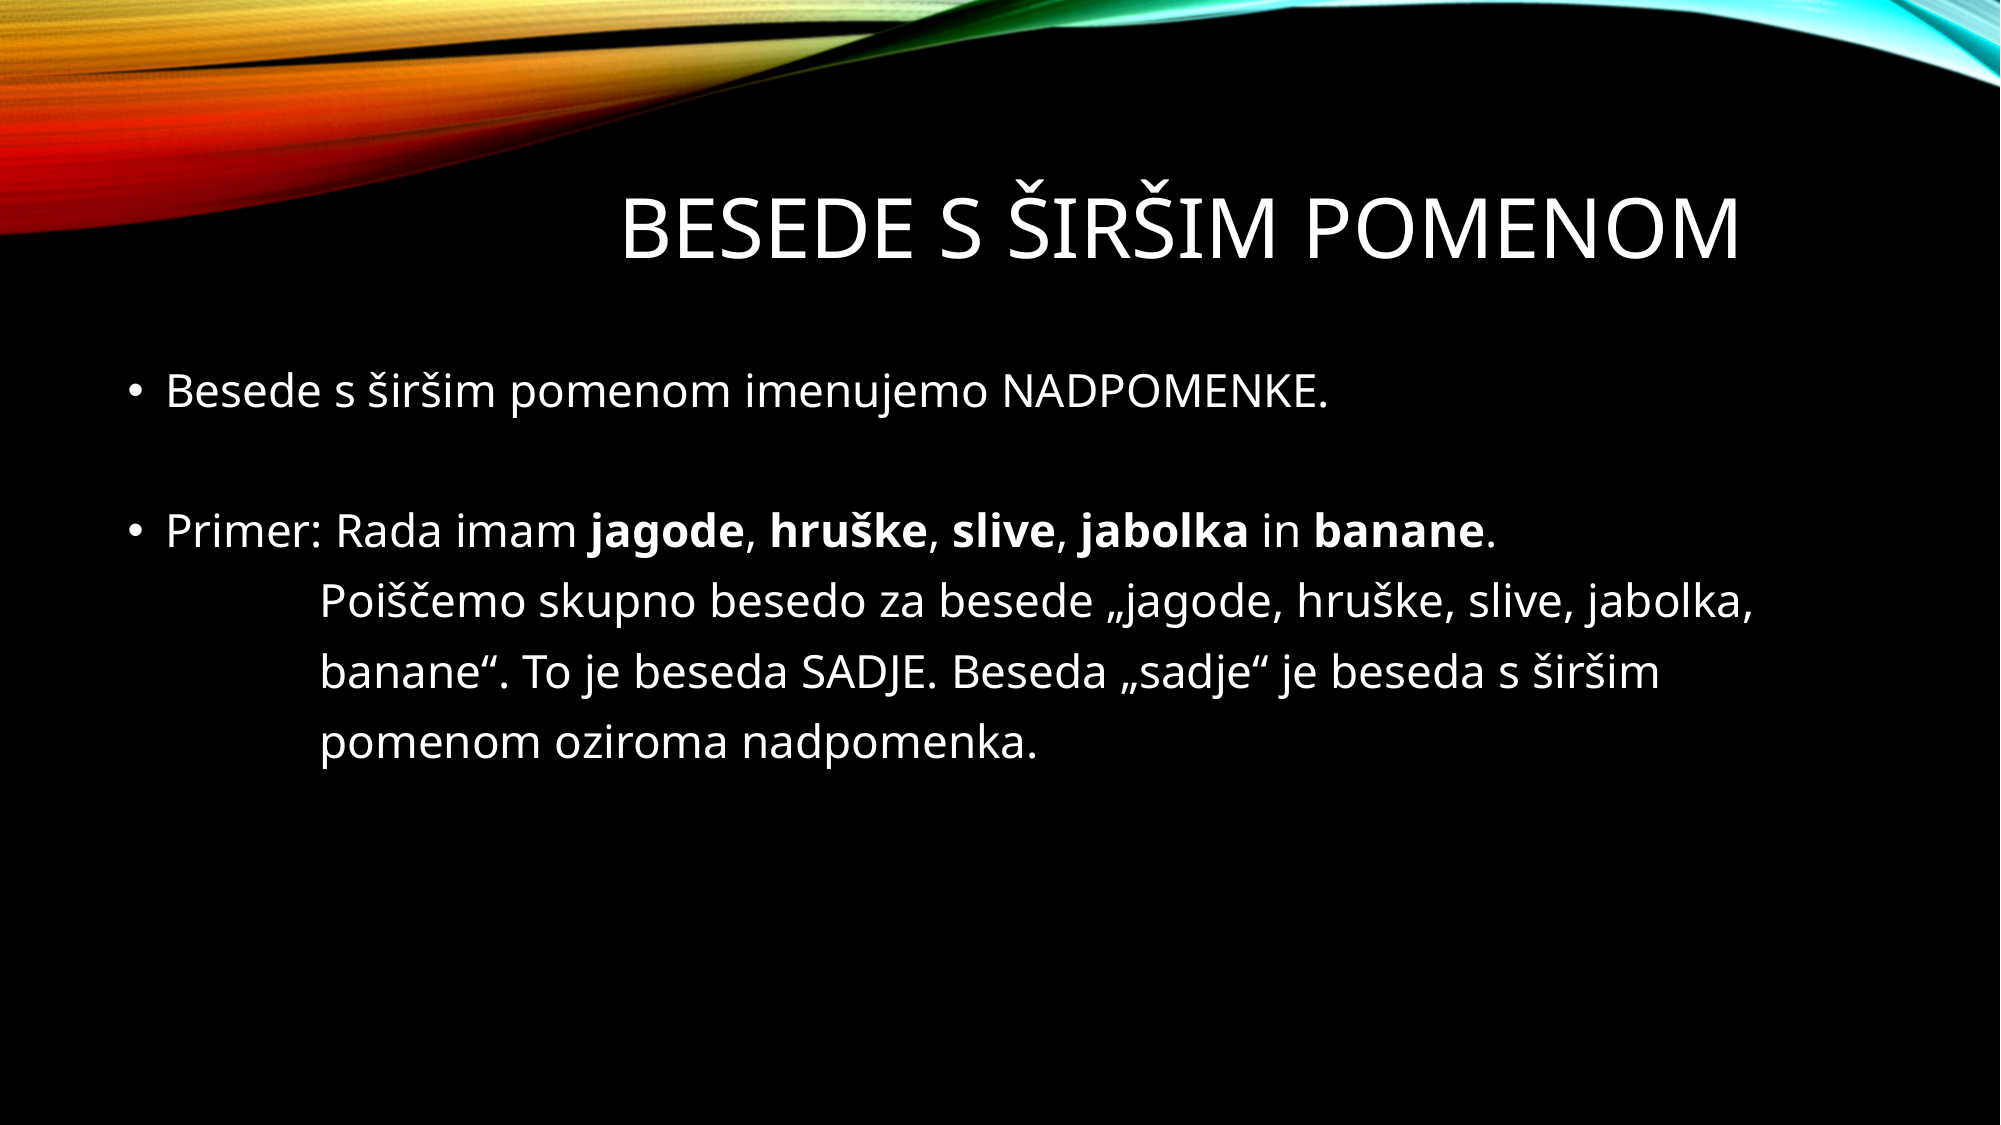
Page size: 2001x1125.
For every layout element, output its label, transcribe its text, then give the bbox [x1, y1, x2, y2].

picture [0, 0, 2000, 237]
list Besede s širšim pomenom imenujemo NADPOMENKE. Primer: Rada imam jagode, hruške, slive, jabolka in banane. Poiščemo skupno besedo za besede „jagode, hruške, slive, jabolka, banane“. To je beseda SADJE. Beseda „sadje“ je beseda s širšim pomenom oziroma nadpomenka. [112, 360, 1888, 1021]
title BESEDE S ŠIRŠIM POMENOM [474, 125, 1888, 338]
